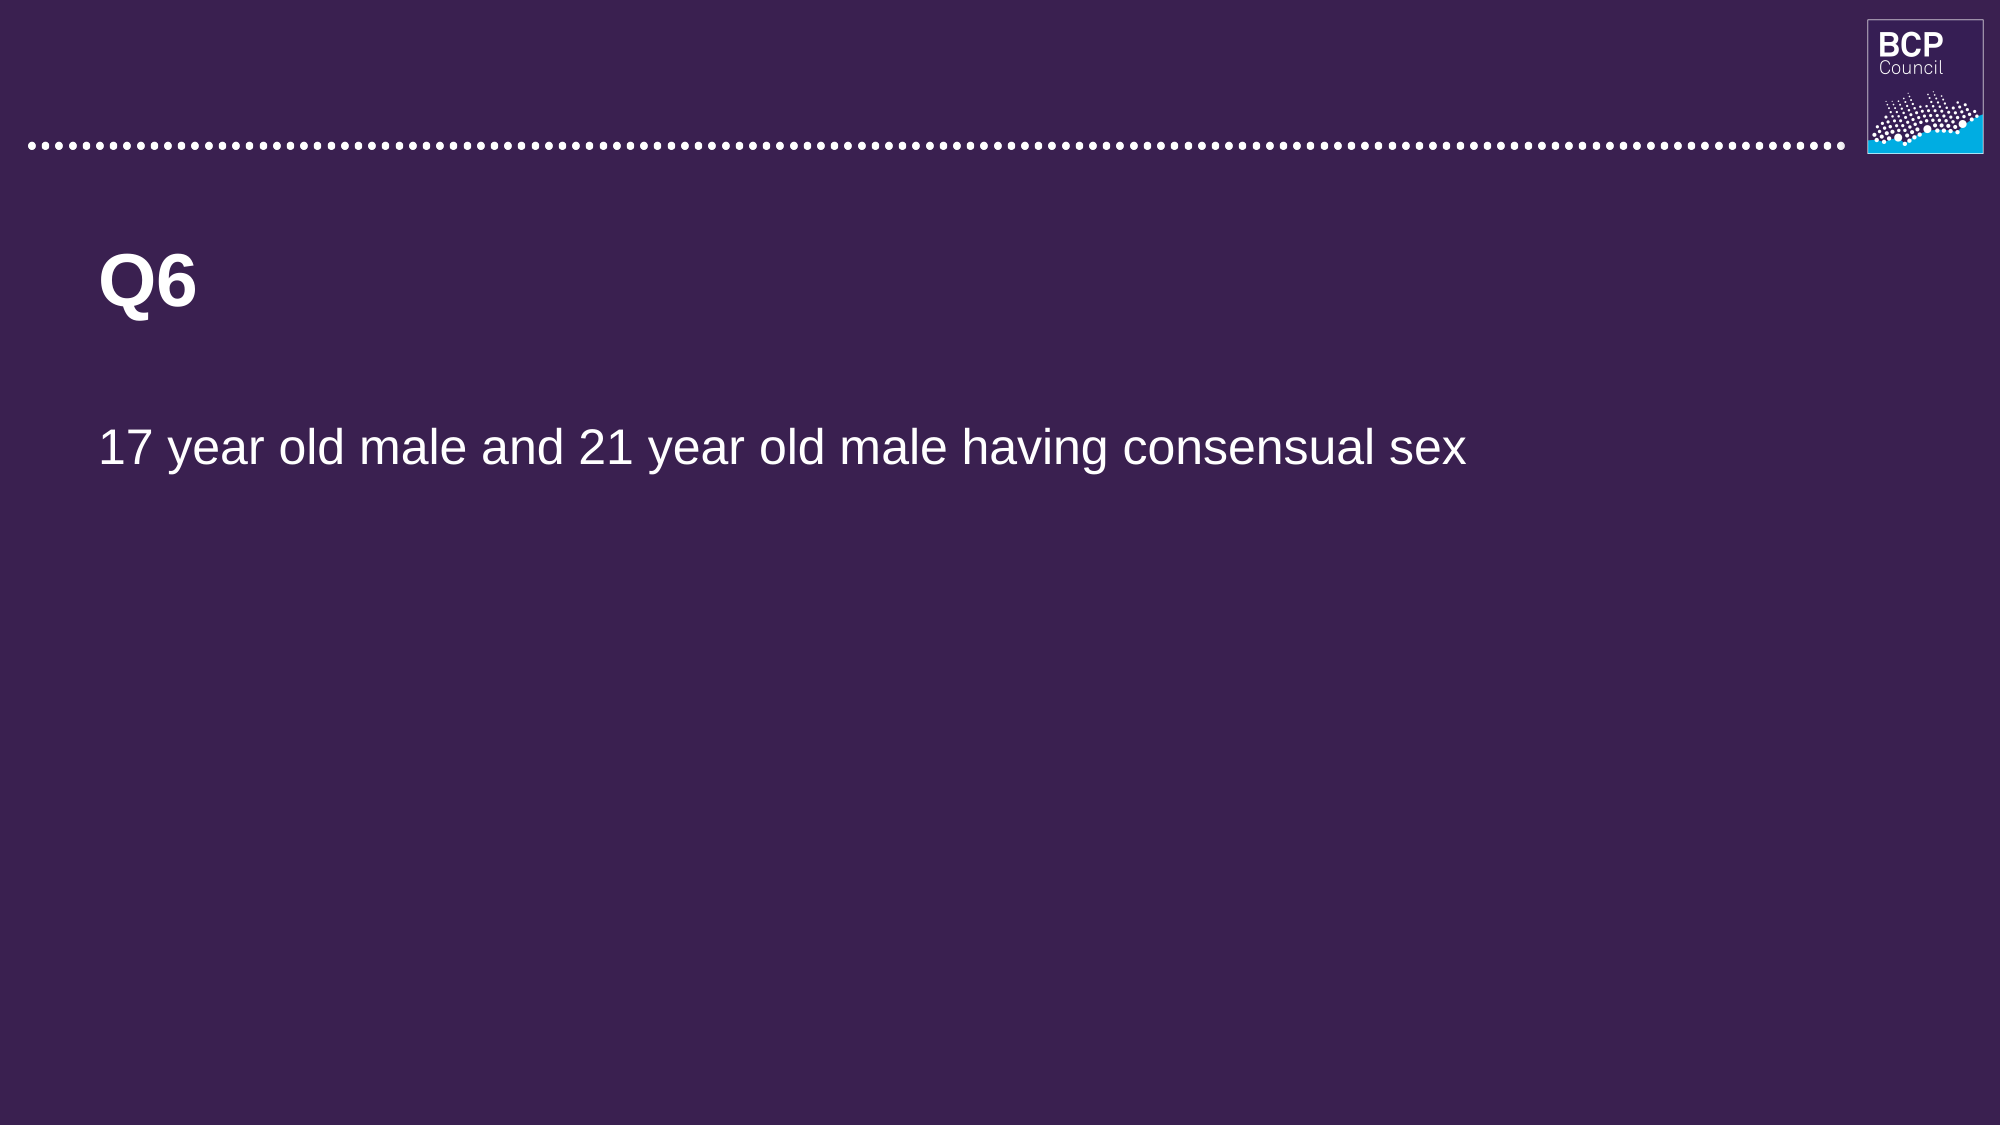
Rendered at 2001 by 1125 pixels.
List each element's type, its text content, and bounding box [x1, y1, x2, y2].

picture [0, 0, 2000, 177]
list Q6 [83, 223, 1934, 321]
list 17 year old male and 21 year old male having consensual sex [83, 406, 1934, 1047]
